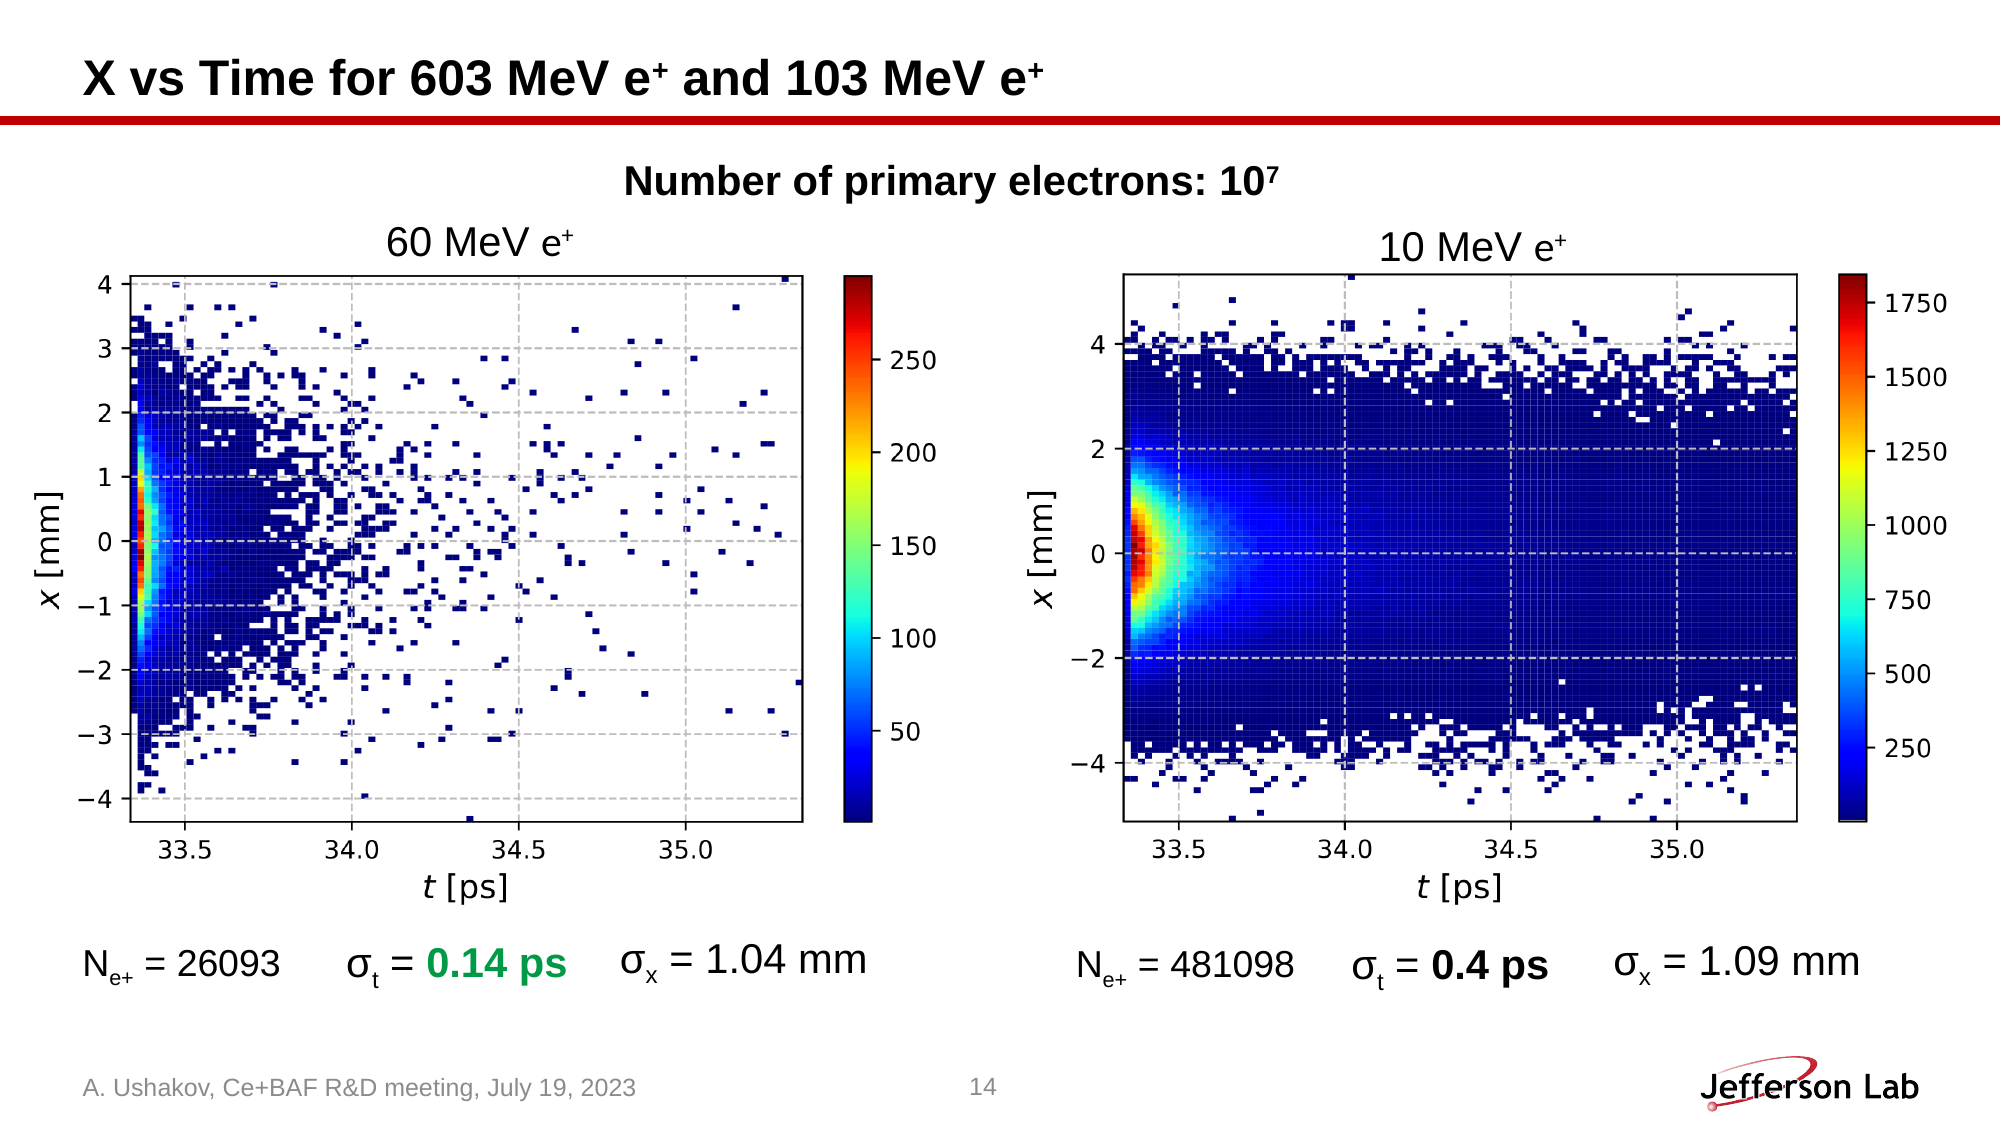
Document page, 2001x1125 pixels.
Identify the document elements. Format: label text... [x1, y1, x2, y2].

text_box 60 MeV e+ [243, 206, 728, 256]
slide_number 14 [924, 1060, 1042, 1111]
text_box Number of primary electrons: 107 [595, 146, 1308, 212]
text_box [1060, 925, 1881, 997]
picture [16, 256, 955, 924]
text_box 10 MeV e+ [1236, 212, 1721, 256]
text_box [67, 924, 887, 995]
picture [1698, 1047, 1933, 1124]
picture [1009, 256, 1966, 924]
footer A. Ushakov, Ce+BAF R&D meeting, July 19, 2023 [67, 1060, 925, 1112]
